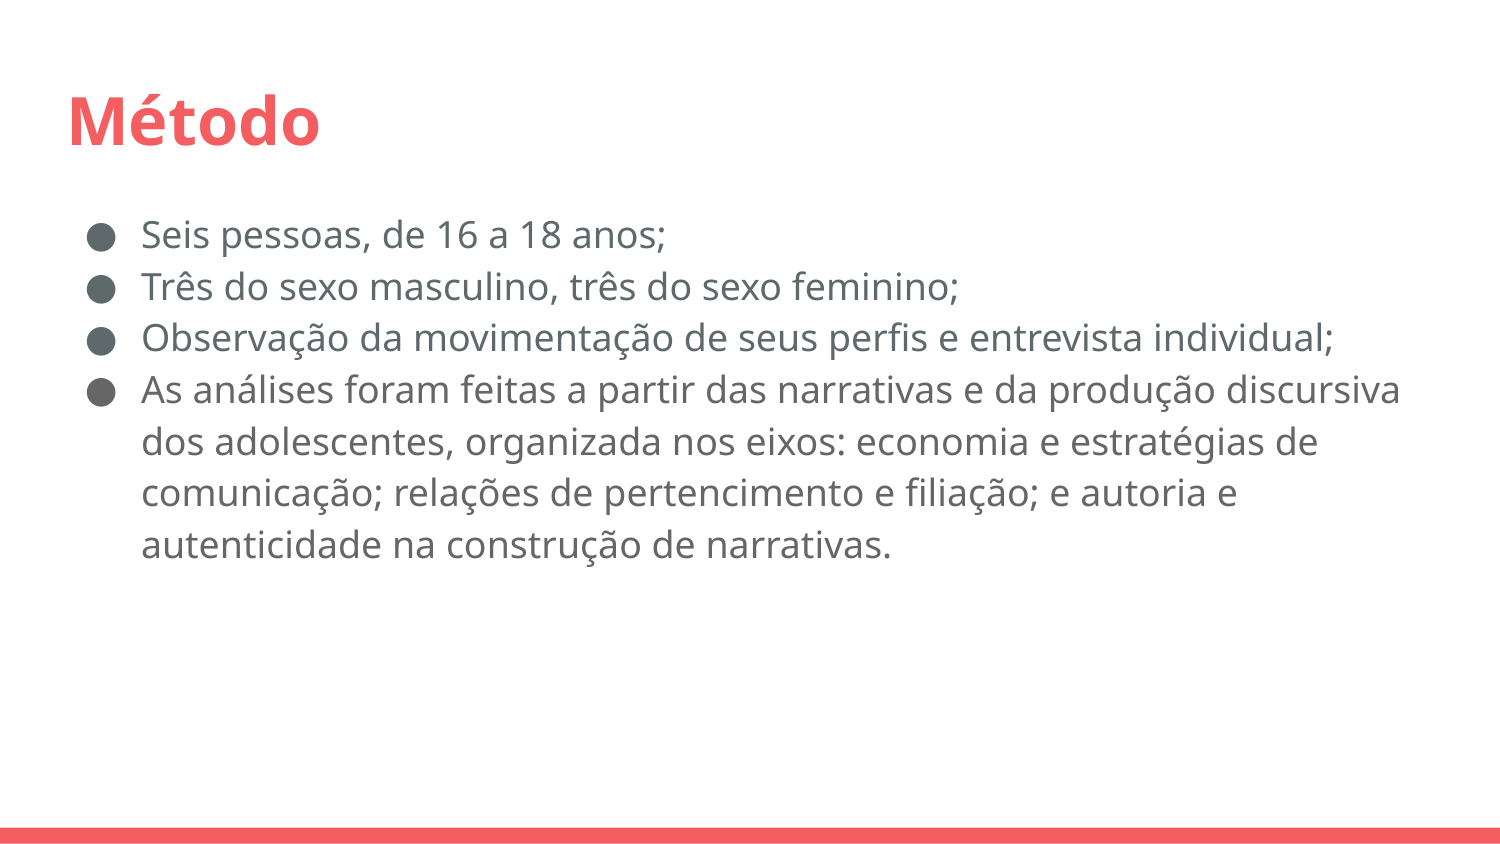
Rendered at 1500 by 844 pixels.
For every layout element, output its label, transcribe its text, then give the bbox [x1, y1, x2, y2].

title Método [51, 64, 1449, 167]
list Seis pessoas, de 16 a 18 anos; Três do sexo masculino, três do sexo feminino; Observação da movimentação de seus perfis e entrevista individual; As análises foram feitas a partir das narrativas e da produção discursiva dos adolescentes, organizada nos eixos: economia e estratégias de comunicação; relações de pertencimento e filiação; e autoria e autenticidade na construção de narrativas. [51, 189, 1449, 750]
